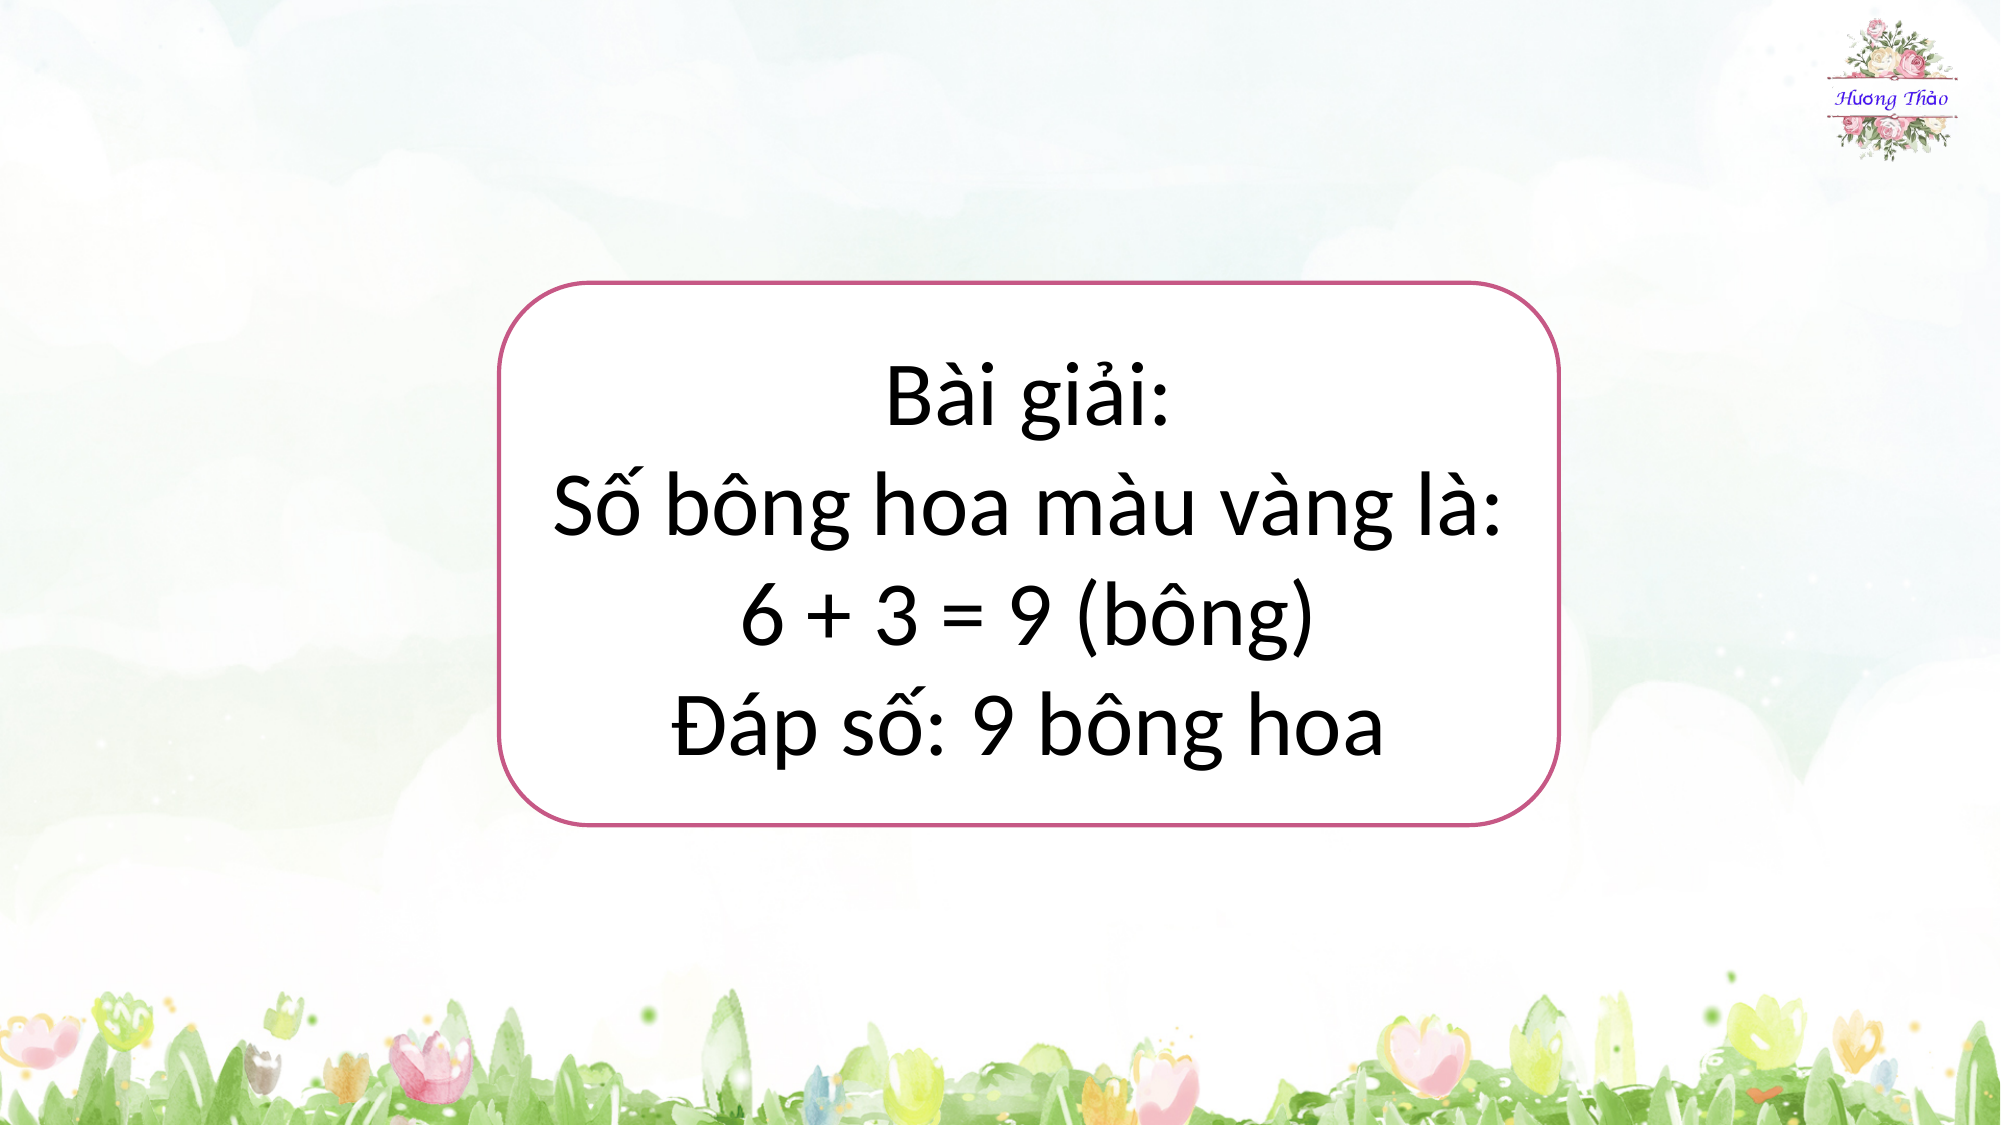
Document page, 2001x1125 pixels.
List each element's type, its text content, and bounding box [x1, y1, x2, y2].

text_box Bài giải: Số bông hoa màu vàng là: 6 + 3 = 9 (bông) Đáp số: 9 bông hoa [496, 280, 1562, 828]
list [1795, 0, 1988, 193]
picture [0, 0, 2001, 1125]
